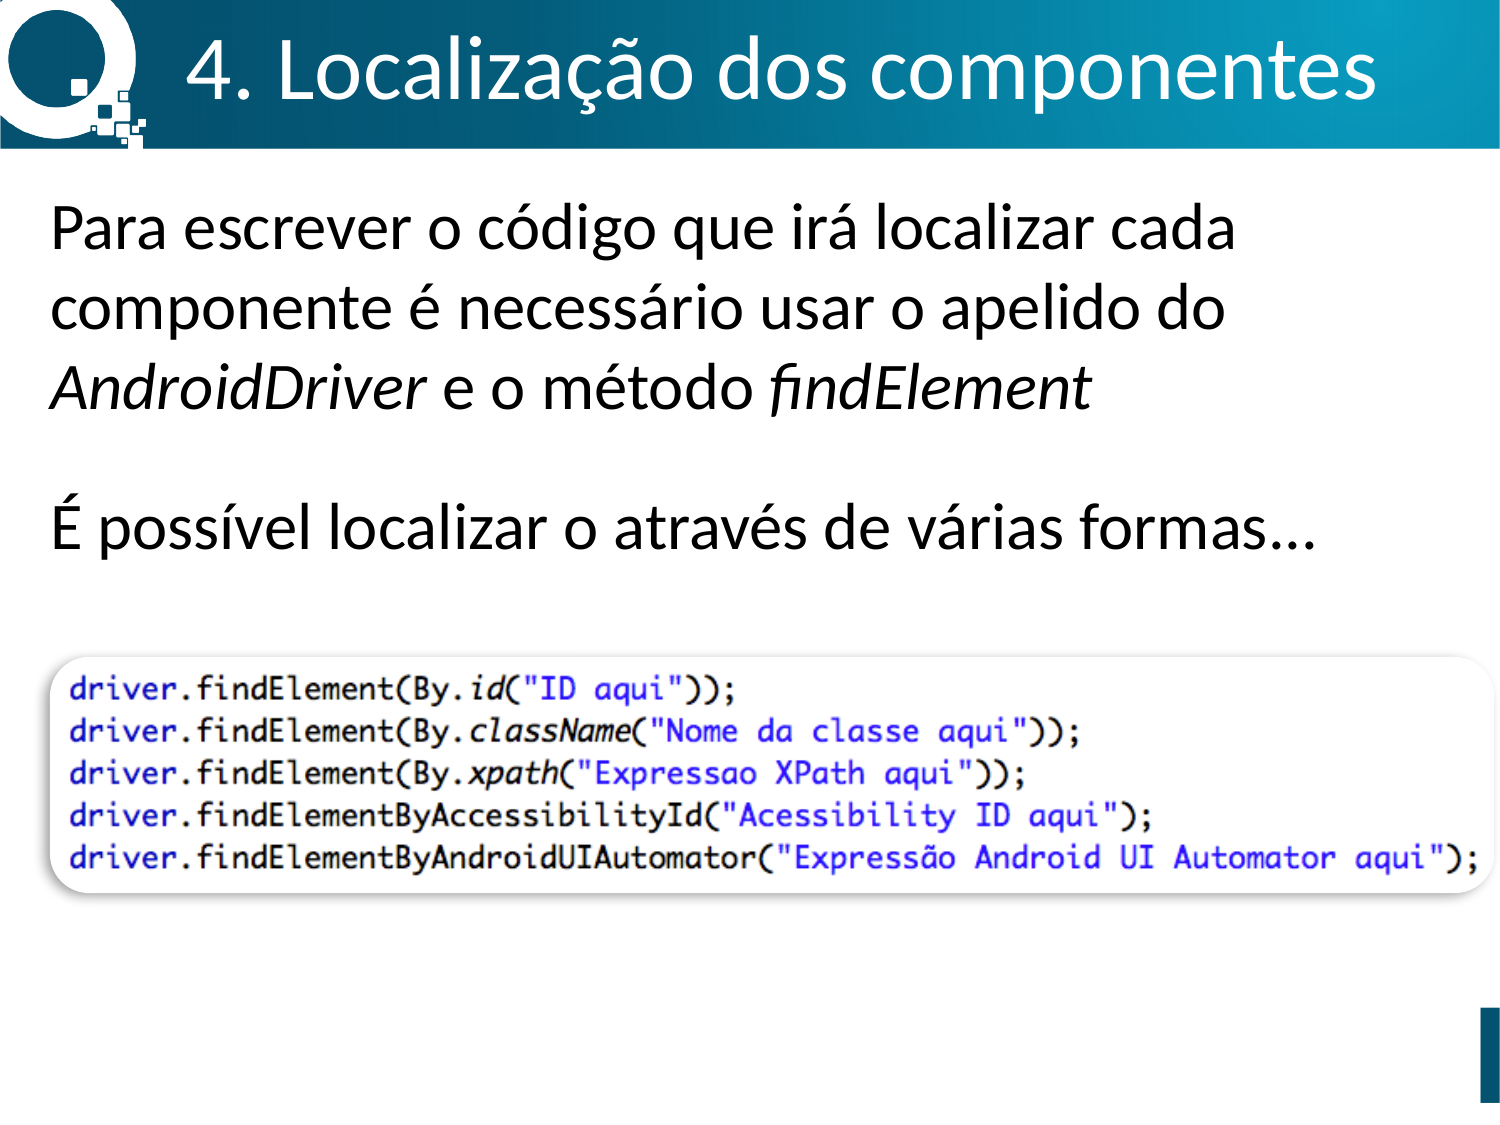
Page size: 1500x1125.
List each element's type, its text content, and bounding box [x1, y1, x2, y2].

text_box 4. Localização dos componentes [171, 0, 1500, 138]
picture [49, 656, 1495, 894]
picture [120, 93, 128, 100]
picture [0, 0, 135, 138]
picture [117, 124, 142, 149]
picture [133, 119, 145, 132]
text_box Para escrever o código que irá localizar cada componente é necessário usar o apelido do AndroidDriver e o método findElement É possível localizar o através de várias formas... [35, 175, 1465, 1047]
